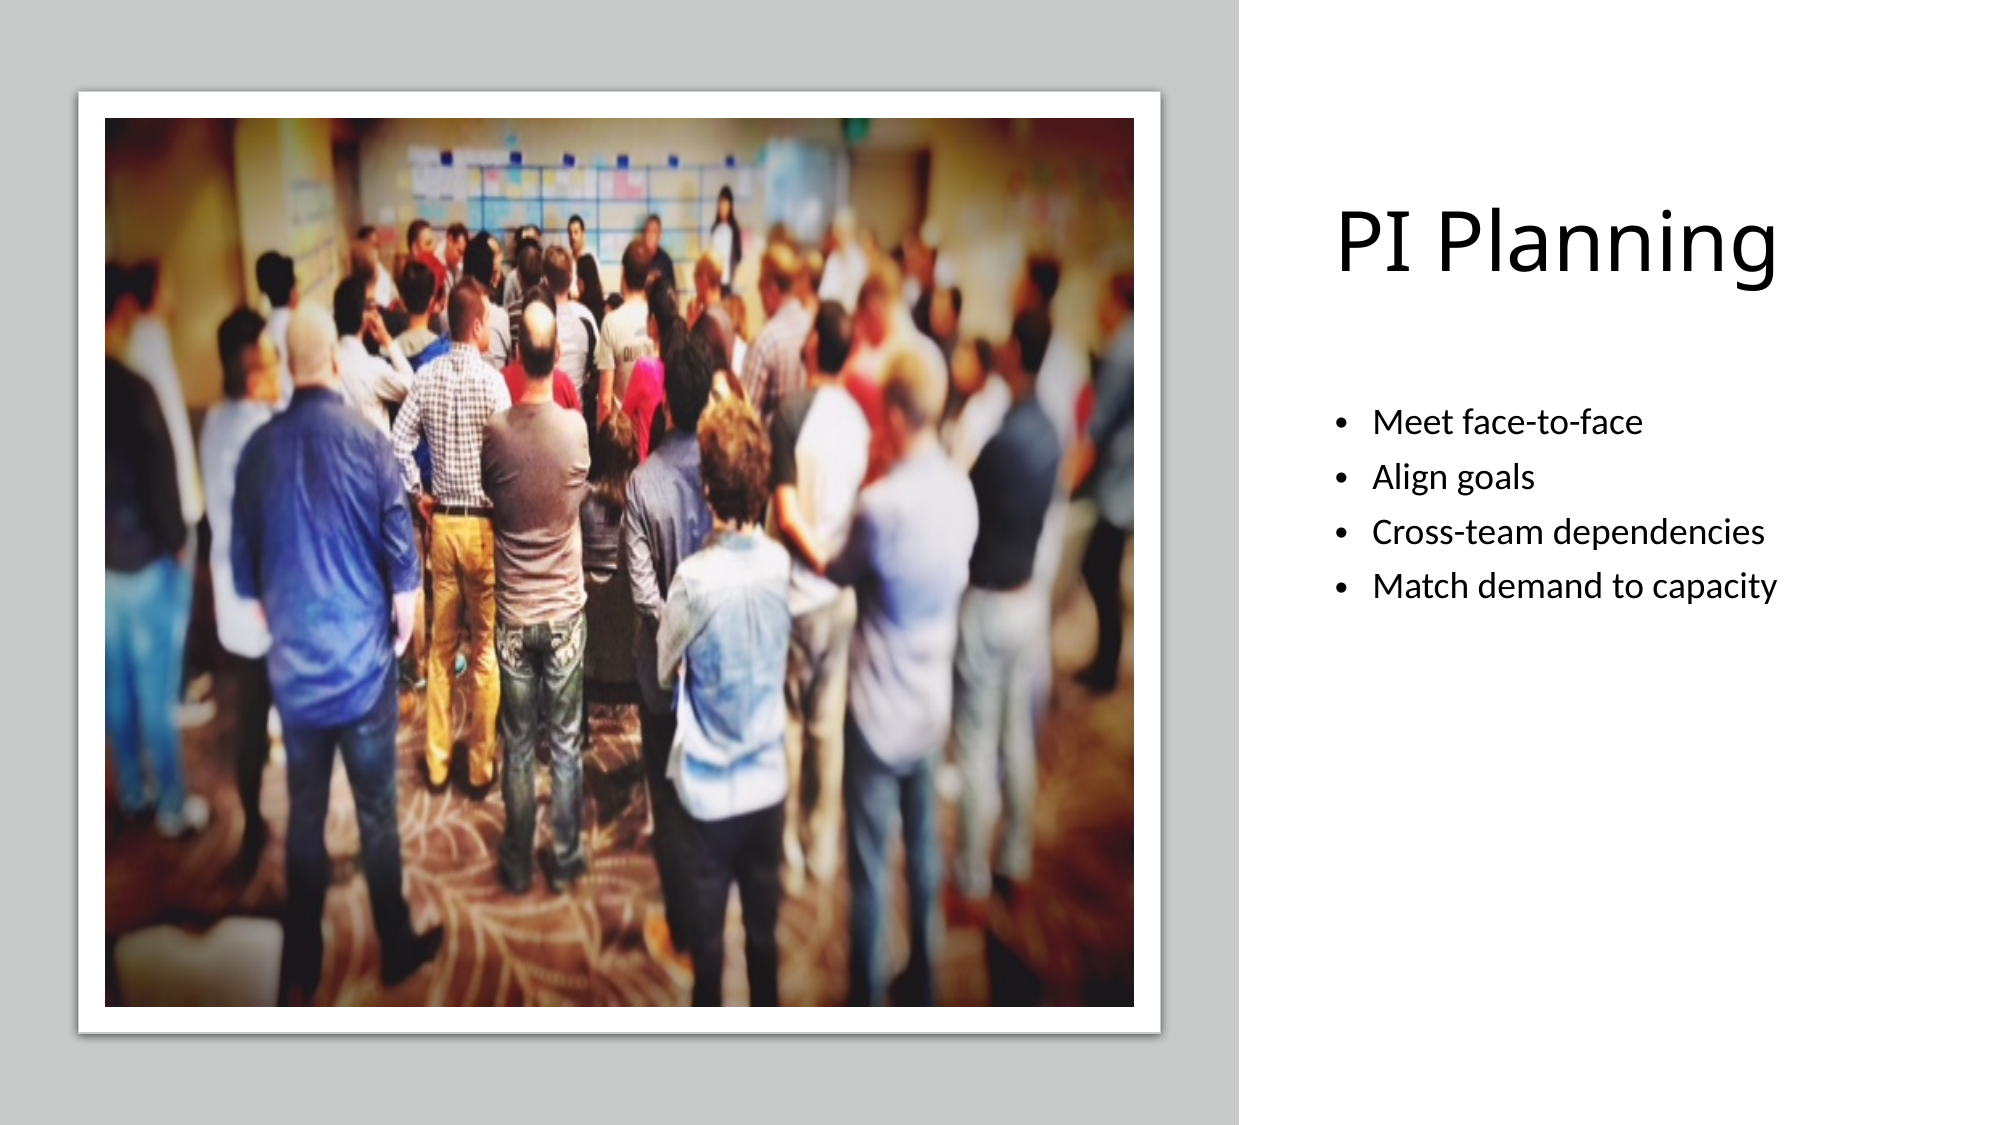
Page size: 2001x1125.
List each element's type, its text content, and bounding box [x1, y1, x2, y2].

list Meet face-to-face Align goals Cross-team dependencies Match demand to capacity [1319, 399, 1922, 1020]
text_box [78, 91, 1161, 1034]
text_box [0, 0, 1240, 1125]
title PI Planning [1319, 103, 1922, 379]
picture [105, 118, 1134, 1007]
